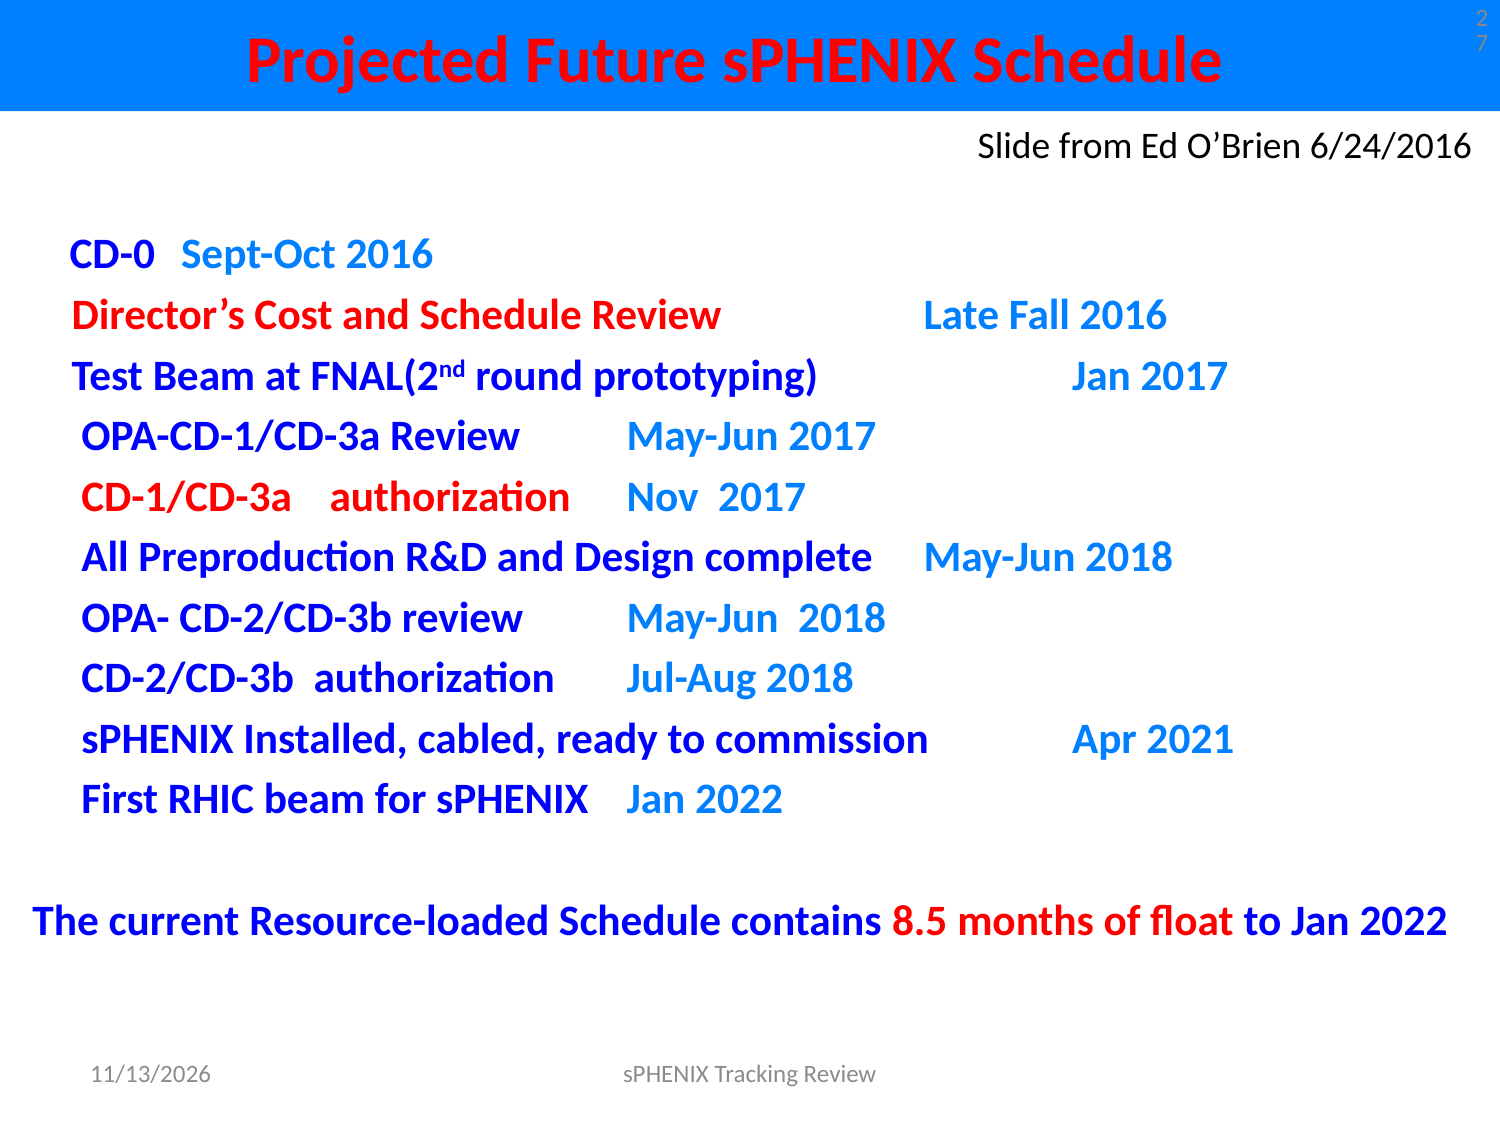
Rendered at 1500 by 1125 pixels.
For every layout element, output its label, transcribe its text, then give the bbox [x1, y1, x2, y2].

text_box Slide from Ed O’Brien 6/24/2016 [962, 113, 1488, 174]
list CD-0 Sept-Oct 2016 Director’s Cost and Schedule Review Late Fall 2016 Test Beam at FNAL(2nd round prototyping) Jan 2017 OPA-CD-1/CD-3a Review May-Jun 2017 CD-1/CD-3a authorization Nov 2017 All Preproduction R&D and Design complete May-Jun 2018 OPA- CD-2/CD-3b review May-Jun 2018 CD-2/CD-3b authorization Jul-Aug 2018 sPHENIX Installed, cabled, ready to commission Apr 2021 First RHIC beam for sPHENIX Jan 2022 The current Resource-loaded Schedule contains 8.5 months of float to Jan 2022 [17, 160, 1481, 1090]
title Projected Future sPHENIX Schedule [0, 0, 1500, 112]
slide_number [75, 1042, 425, 1103]
slide_number 27 [1466, 0, 1491, 38]
footer sPHENIX Tracking Review [512, 1042, 988, 1103]
